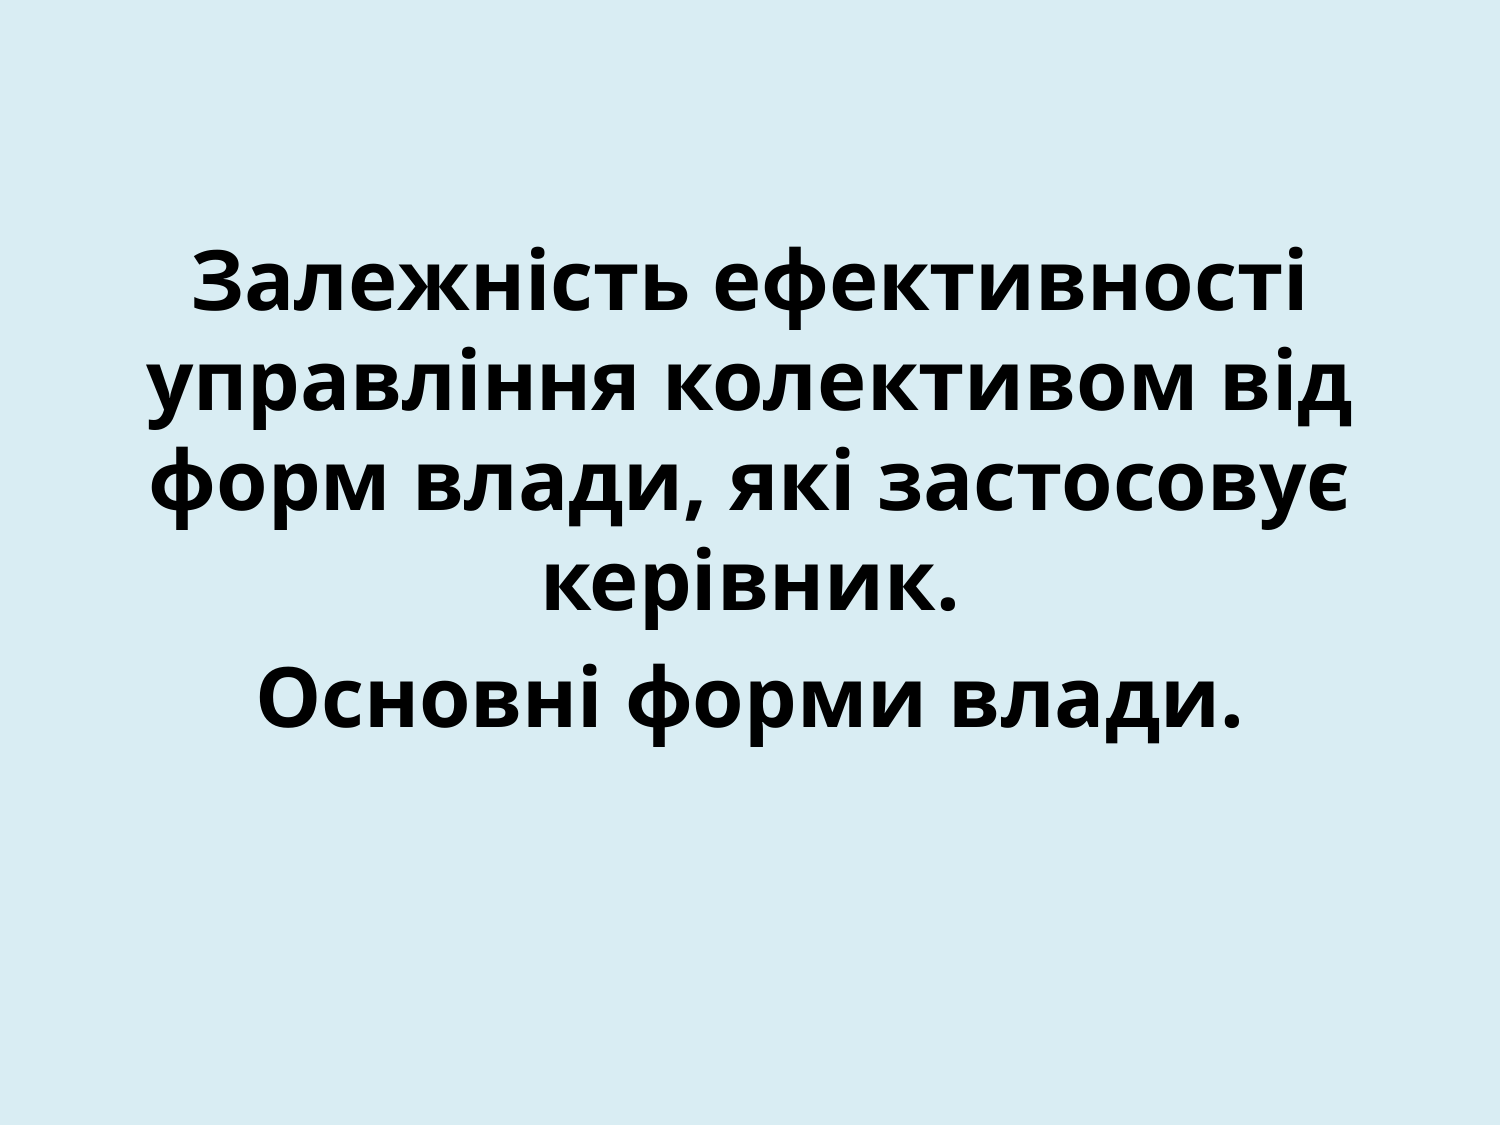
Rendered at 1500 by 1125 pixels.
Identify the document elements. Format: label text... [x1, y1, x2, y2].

list Залежність ефективності управління колективом від форм влади, які застосовує керівник. Основні форми влади. [75, 219, 1425, 1005]
